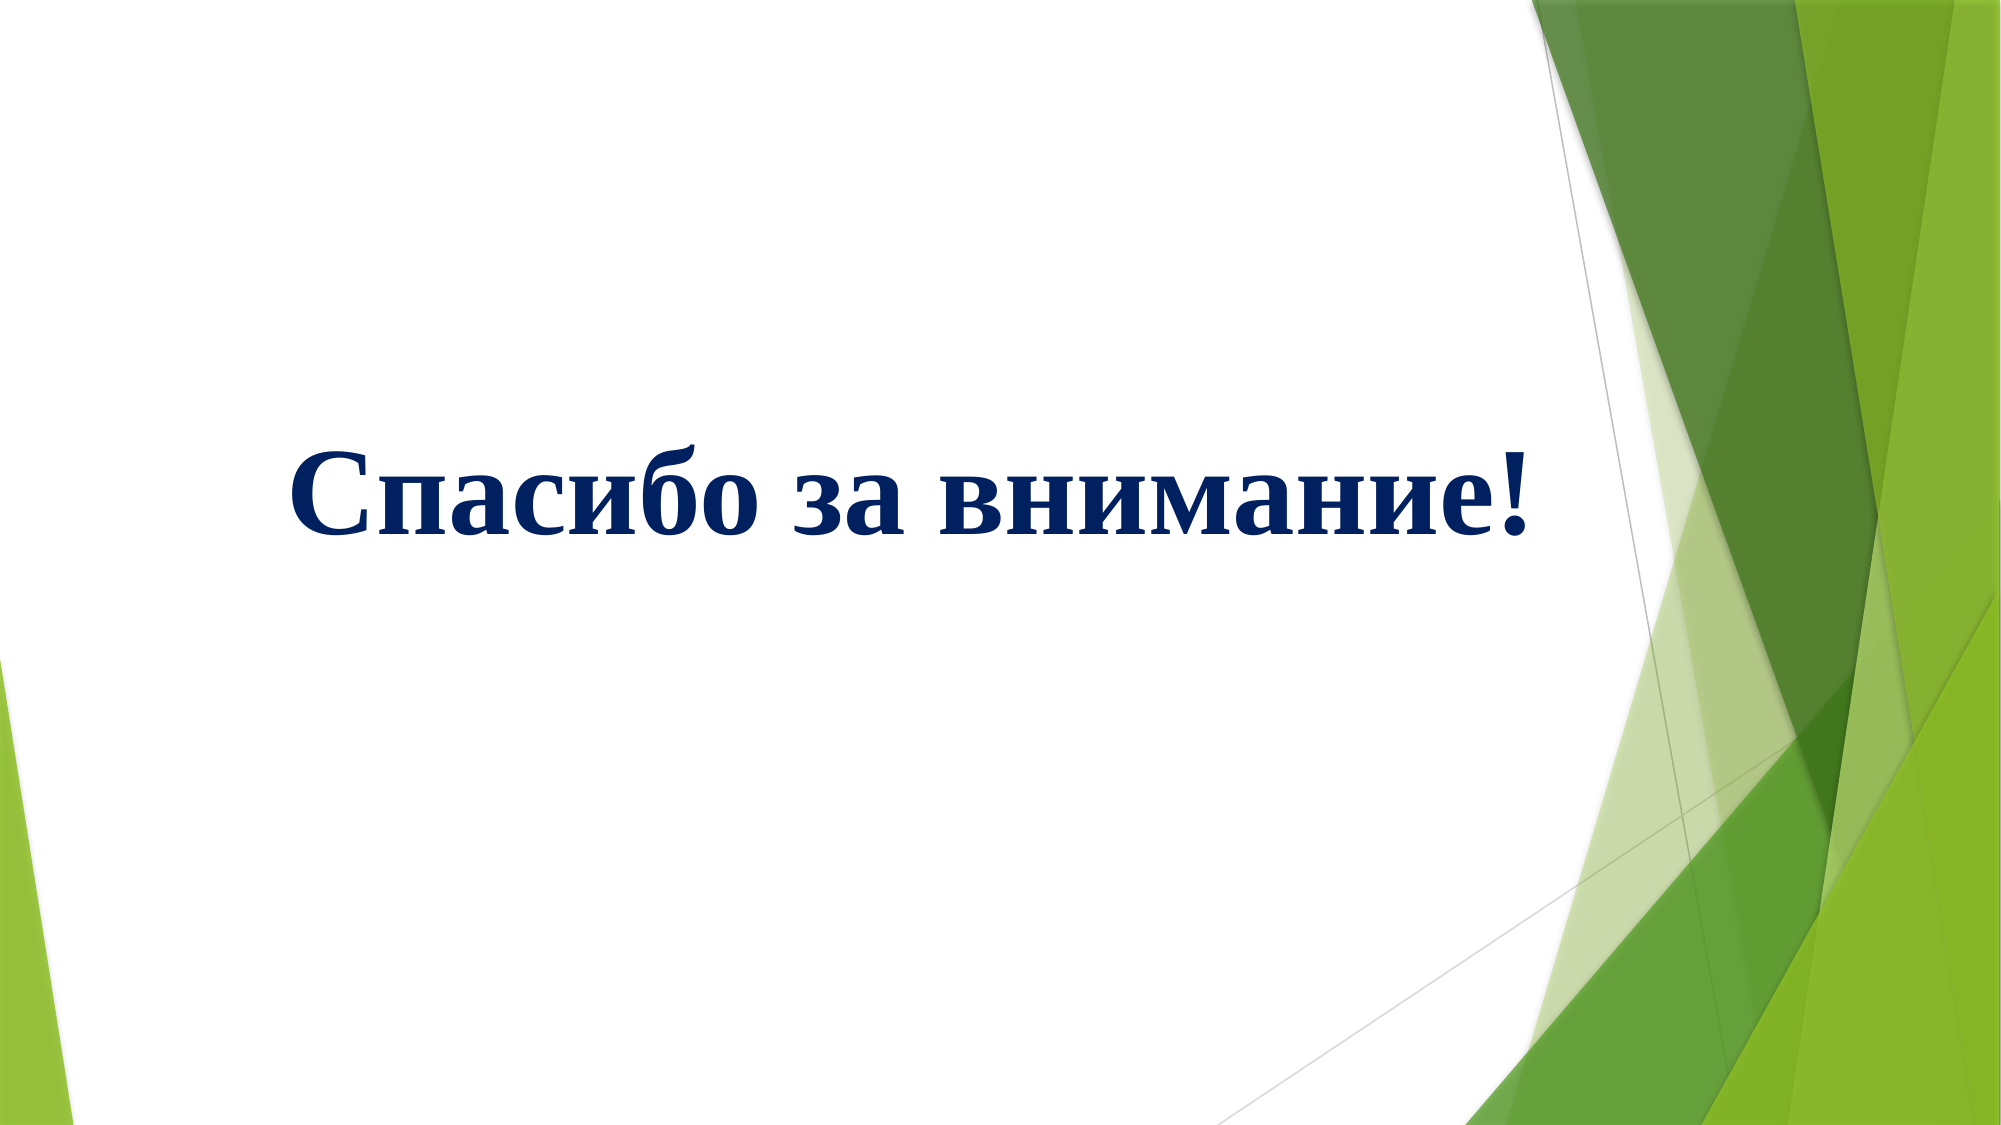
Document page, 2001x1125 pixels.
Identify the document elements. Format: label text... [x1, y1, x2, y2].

title Спасибо за внимание! [271, 402, 1682, 619]
